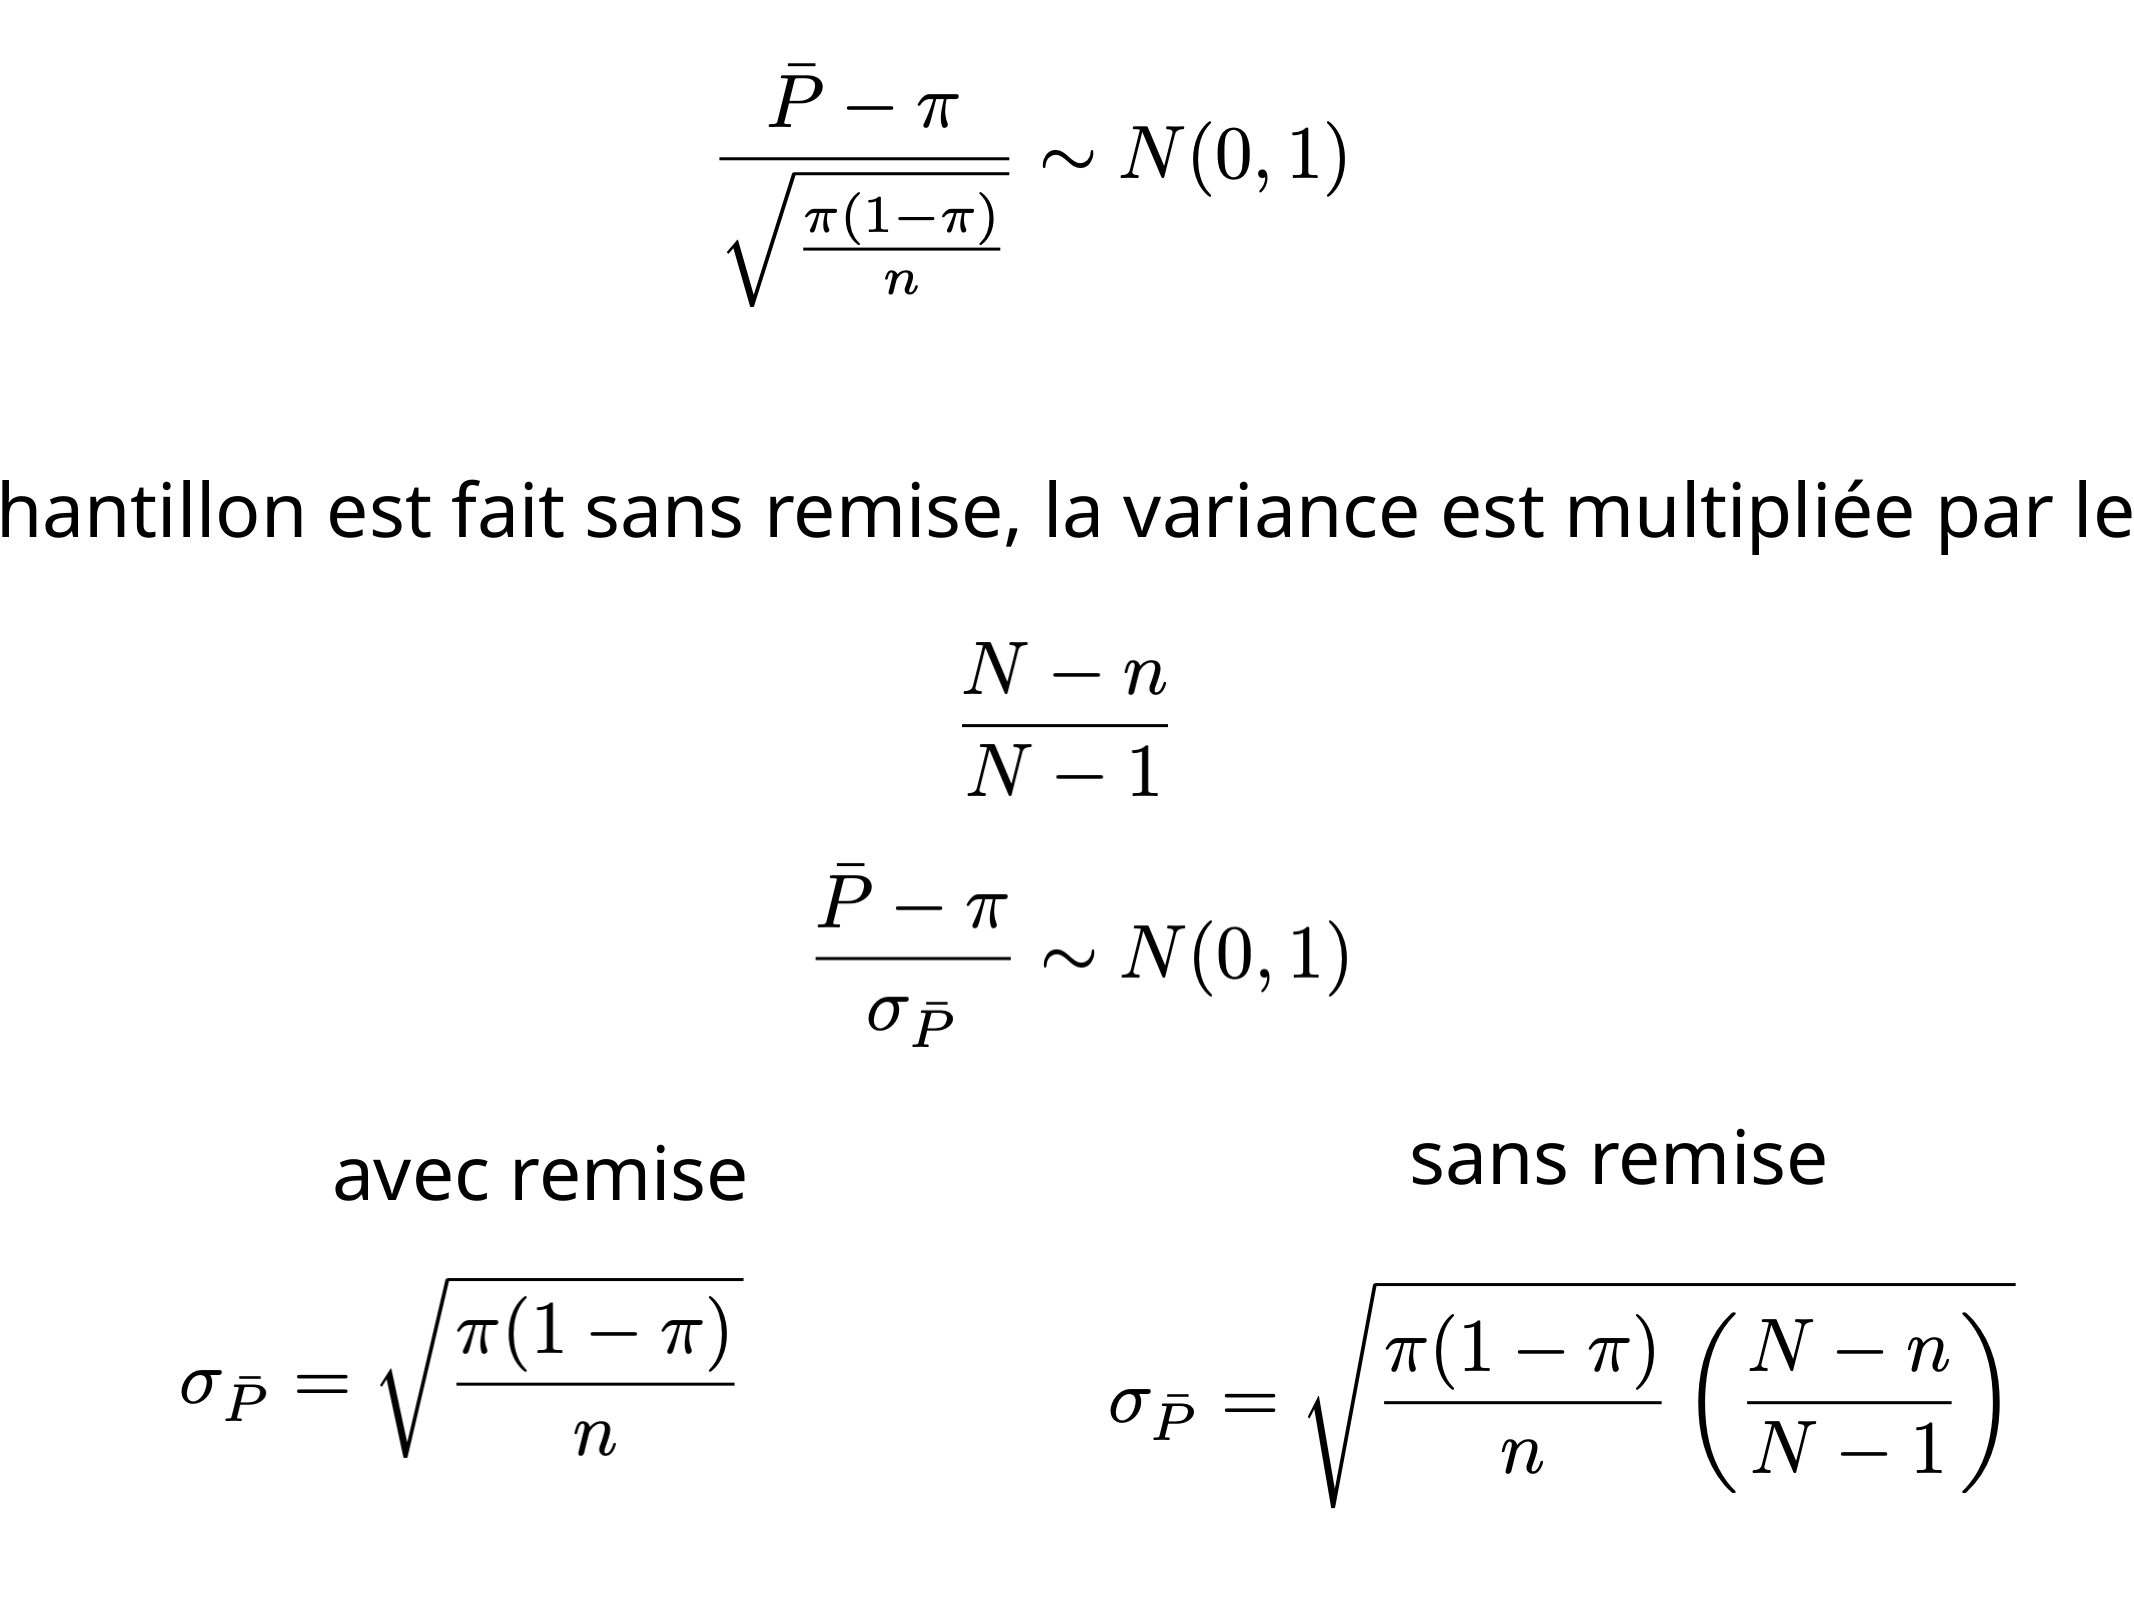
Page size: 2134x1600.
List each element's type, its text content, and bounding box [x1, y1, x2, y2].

picture [815, 862, 1347, 1047]
text_box et si l’échantillon est fait sans remise, la variance est multipliée par le facteur [0, 454, 2134, 561]
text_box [181, 1119, 745, 1460]
picture [960, 641, 1170, 796]
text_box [1109, 1103, 2016, 1509]
picture [719, 62, 1348, 308]
